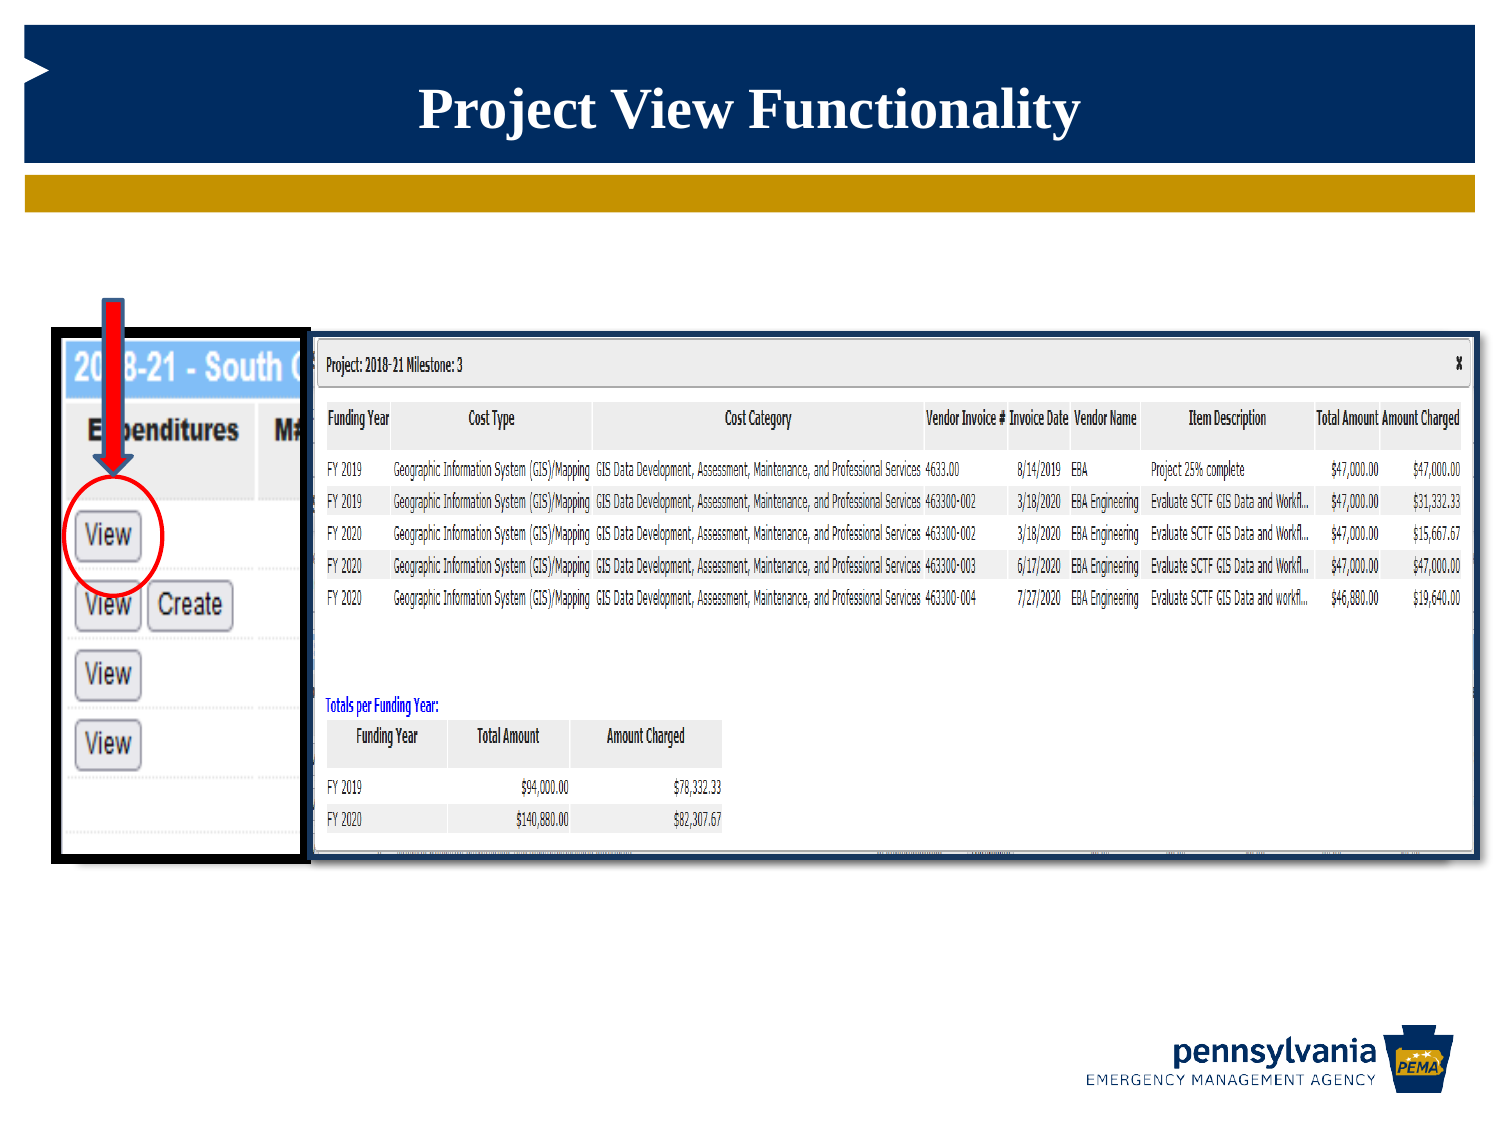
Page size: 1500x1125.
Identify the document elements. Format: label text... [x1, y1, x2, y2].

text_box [61, 337, 301, 855]
text_box [101, 297, 125, 334]
picture [1087, 1025, 1454, 1093]
text_box Project View Functionality [24, 62, 1475, 148]
picture [301, 337, 1474, 855]
